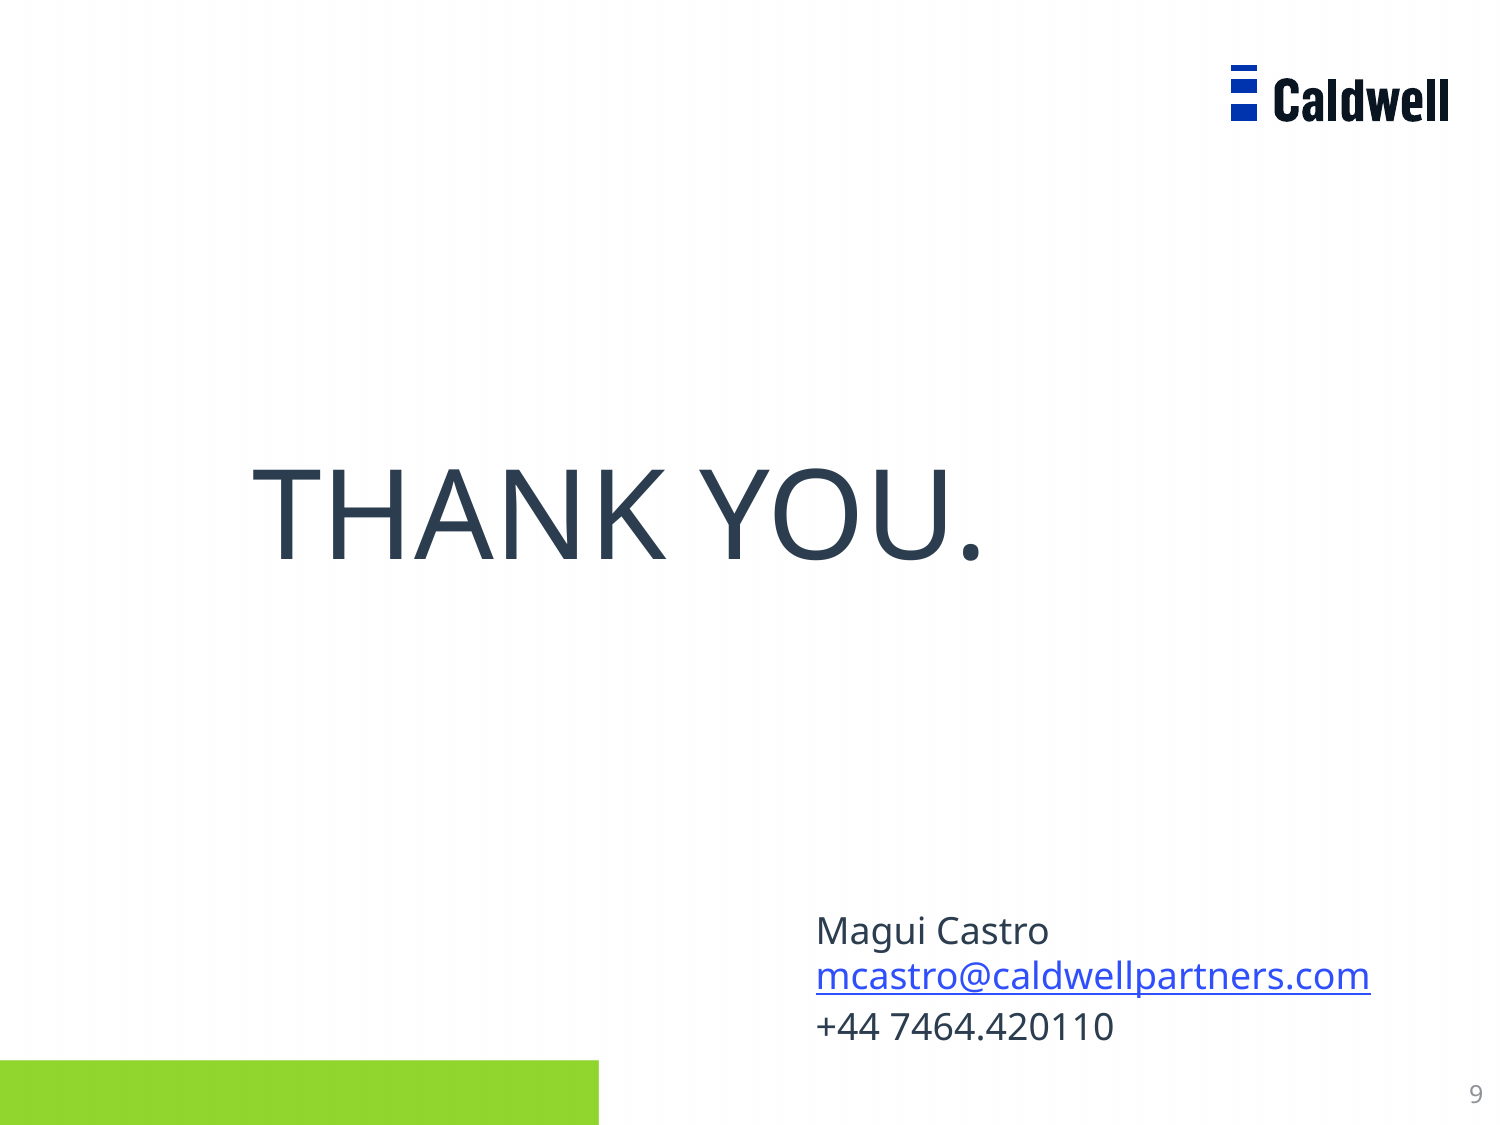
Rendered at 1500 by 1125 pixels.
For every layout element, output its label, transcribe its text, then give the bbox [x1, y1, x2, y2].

text_box Magui Castro mcastro@caldwellpartners.com +44 7464.420110 [800, 899, 1386, 1056]
title THANK YOU. [237, 444, 1500, 683]
picture [0, 0, 1500, 1125]
